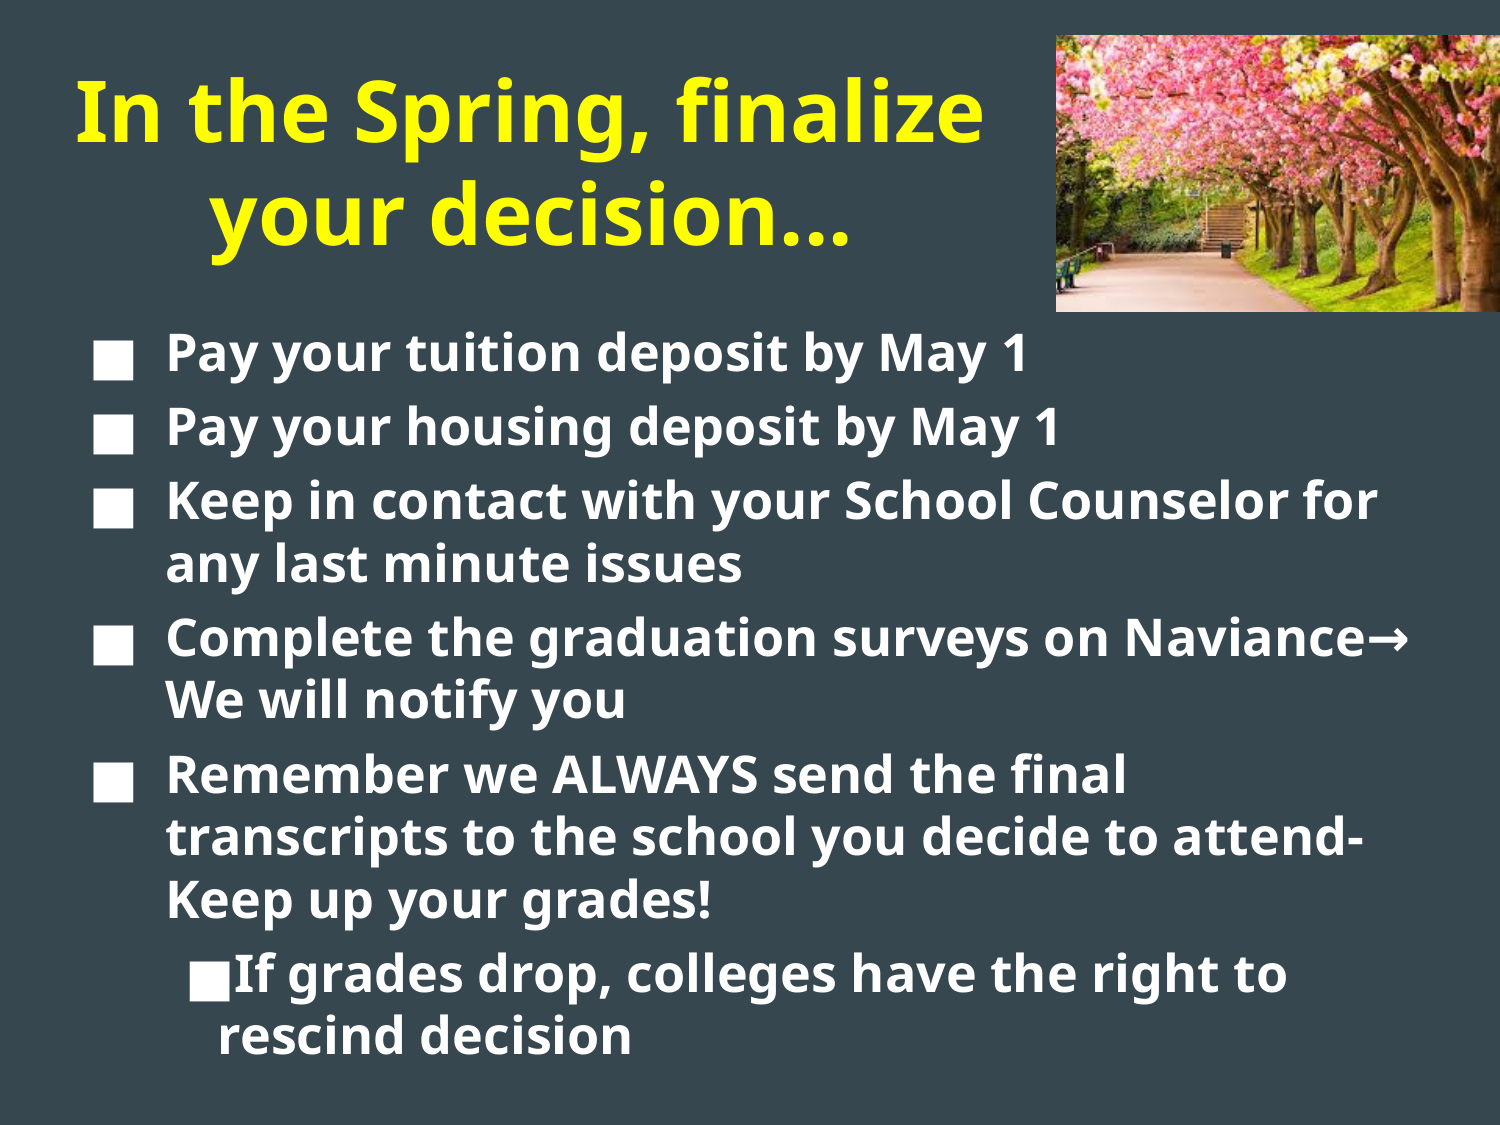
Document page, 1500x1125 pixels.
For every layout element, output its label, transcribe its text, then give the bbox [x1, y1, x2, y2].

list Pay your tuition deposit by May 1 Pay your housing deposit by May 1 Keep in contact with your School Counselor for any last minute issues Complete the graduation surveys on Naviance→ We will notify you Remember we ALWAYS send the final transcripts to the school you decide to attend- Keep up your grades! If grades drop, colleges have the right to rescind decision [60, 311, 1440, 959]
picture [1055, 35, 1500, 313]
title In the Spring, finalize your decision... [0, 35, 1053, 284]
